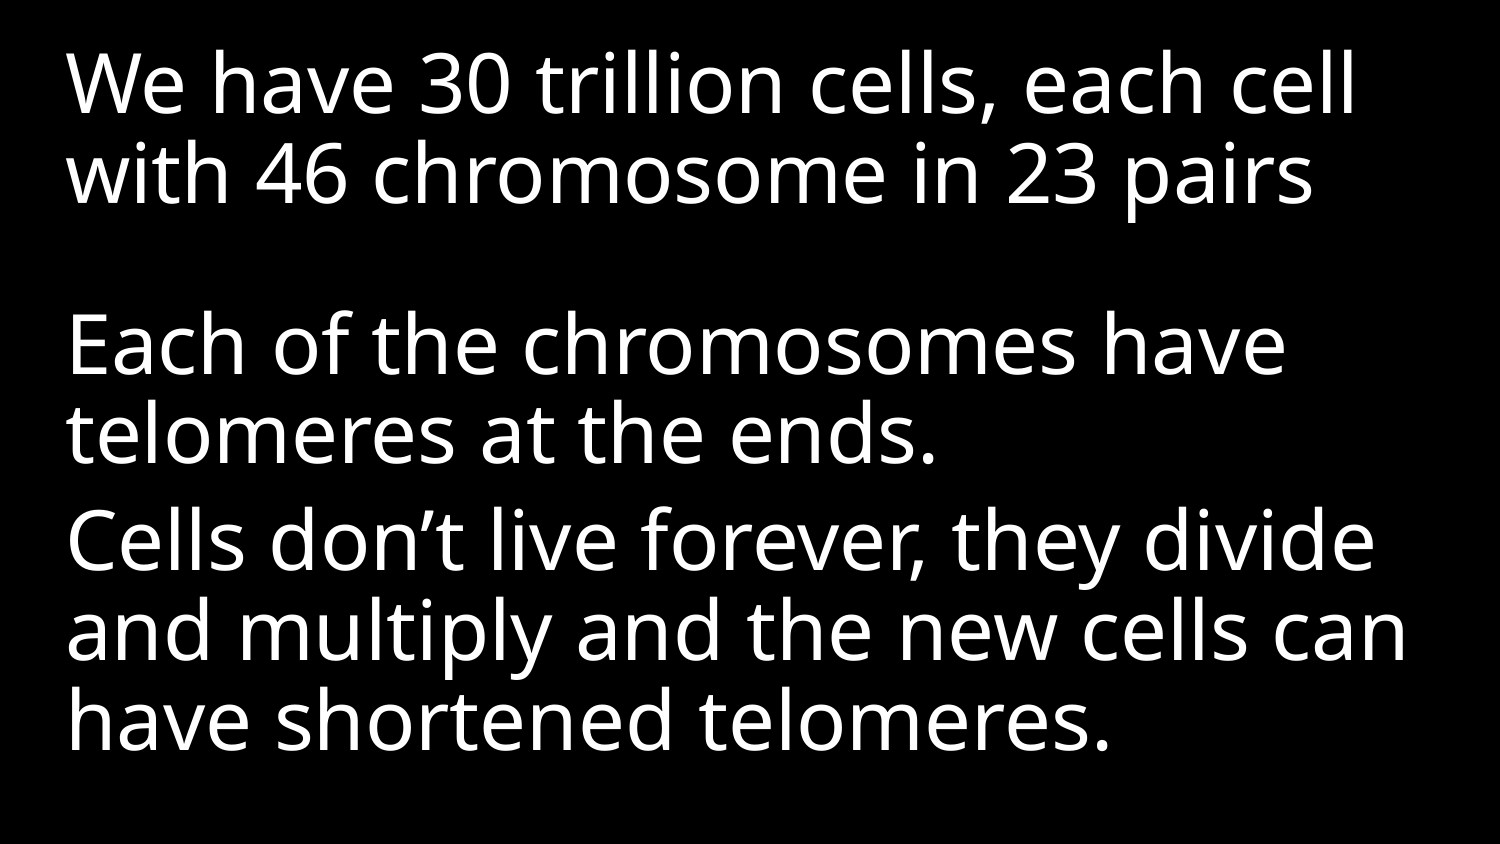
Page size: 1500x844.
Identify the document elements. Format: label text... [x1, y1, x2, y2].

subtitle We have 30 trillion cells, each cell with 46 chromosome in 23 pairs Each of the chromosomes have telomeres at the ends. Cells don’t live forever, they divide and multiply and the new cells can have shortened telomeres. [50, 34, 1450, 797]
